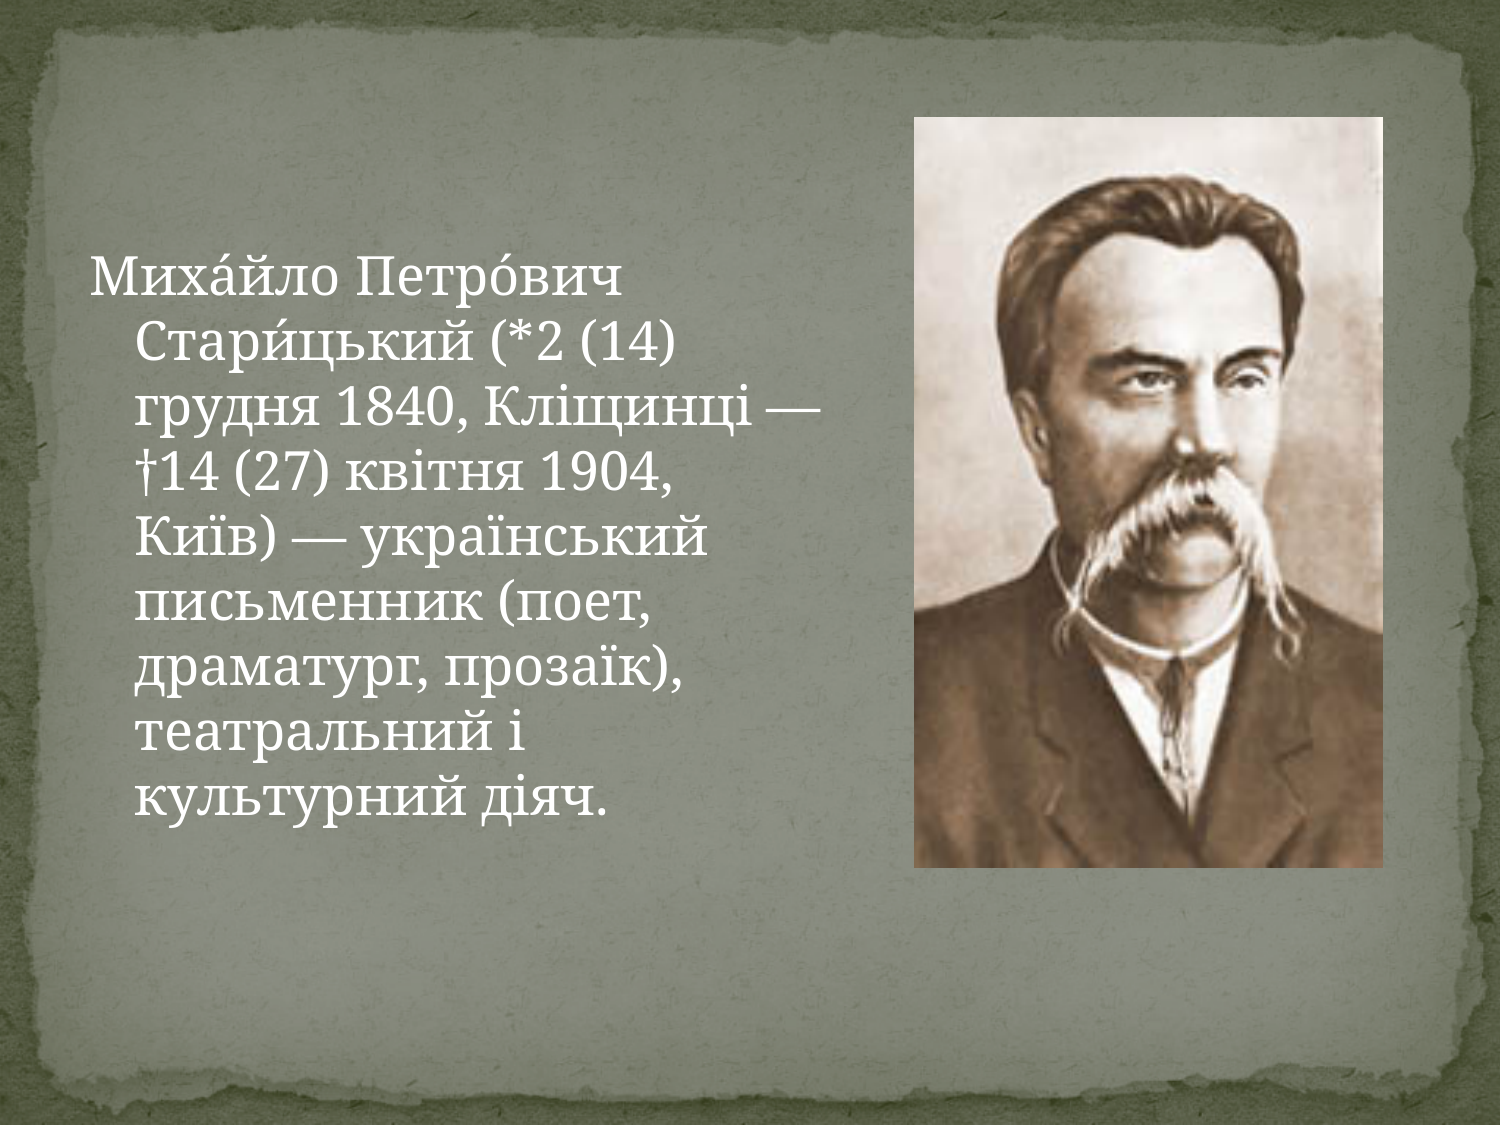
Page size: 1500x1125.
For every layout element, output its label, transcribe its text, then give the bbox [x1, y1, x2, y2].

list Миха́йло Петро́вич Стари́цький (*2 (14) грудня 1840, Кліщинці — †14 (27) квітня 1904, Київ) — український письменник (поет, драматург, прозаїк), театральний і культурний діяч. [75, 234, 844, 1043]
picture [914, 117, 1383, 868]
